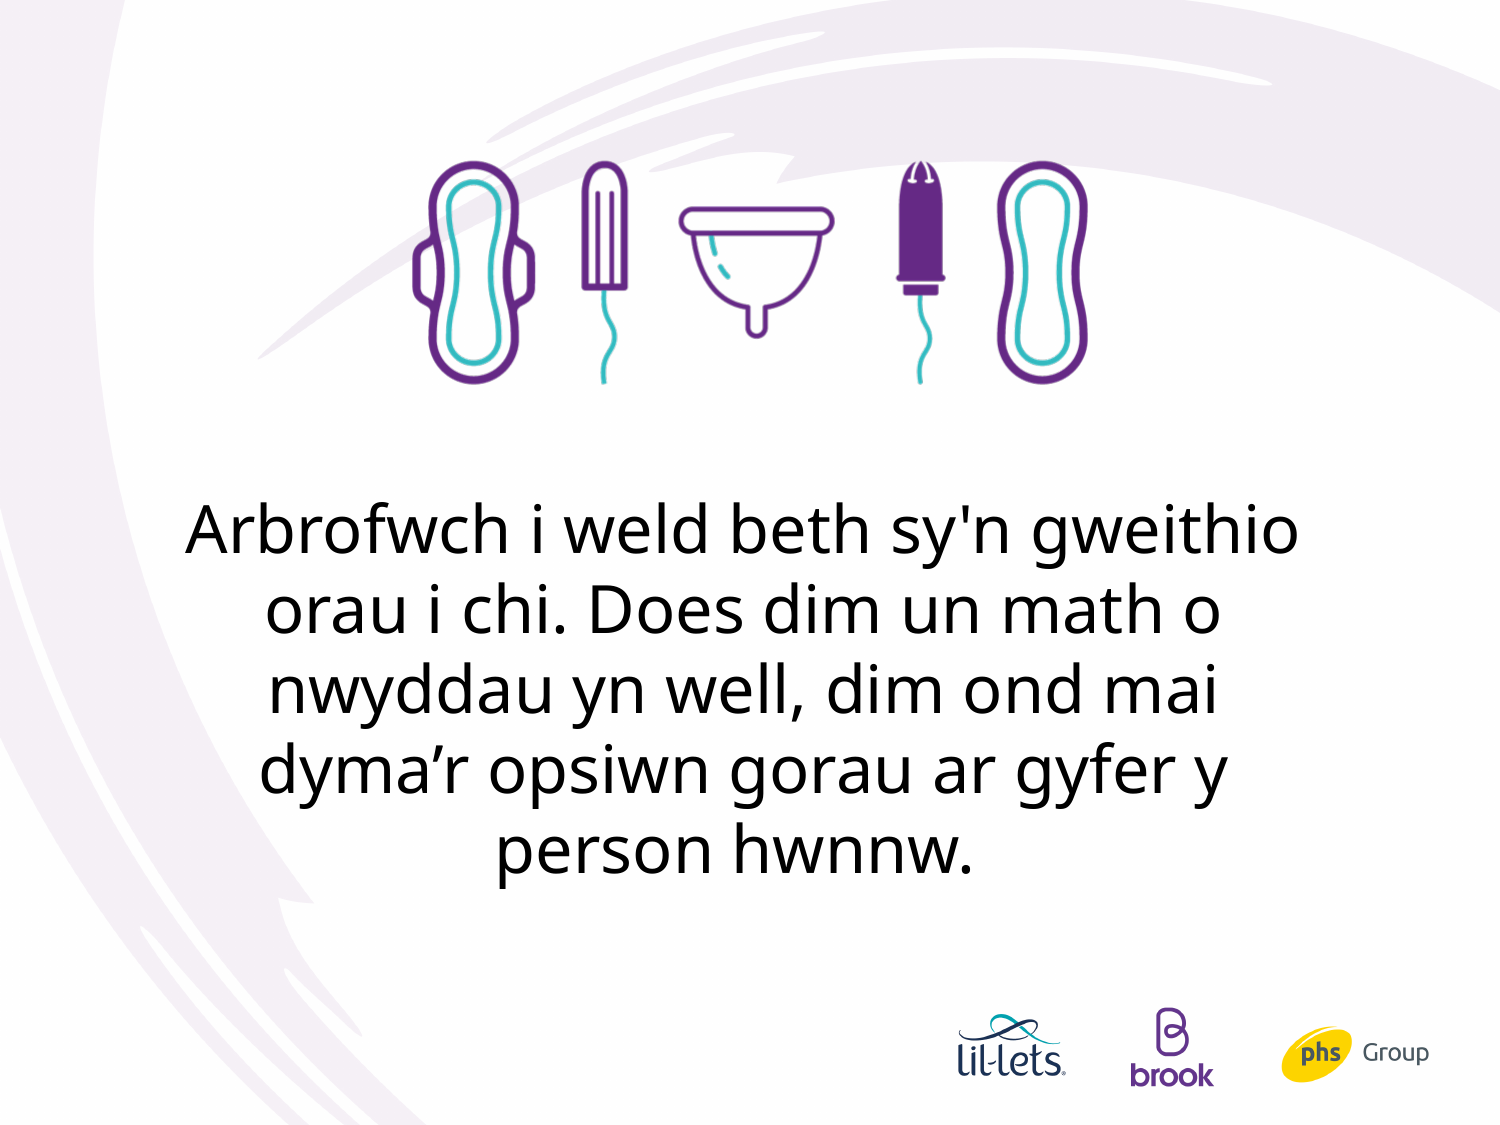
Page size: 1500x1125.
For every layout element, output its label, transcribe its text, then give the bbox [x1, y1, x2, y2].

text_box Arbrofwch i weld beth sy'n gweithio orau i chi. Does dim un math o nwyddau yn well, dim ond mai dyma’r opsiwn gorau ar gyfer y person hwnnw. [159, 479, 1329, 955]
picture [0, 0, 1500, 1125]
